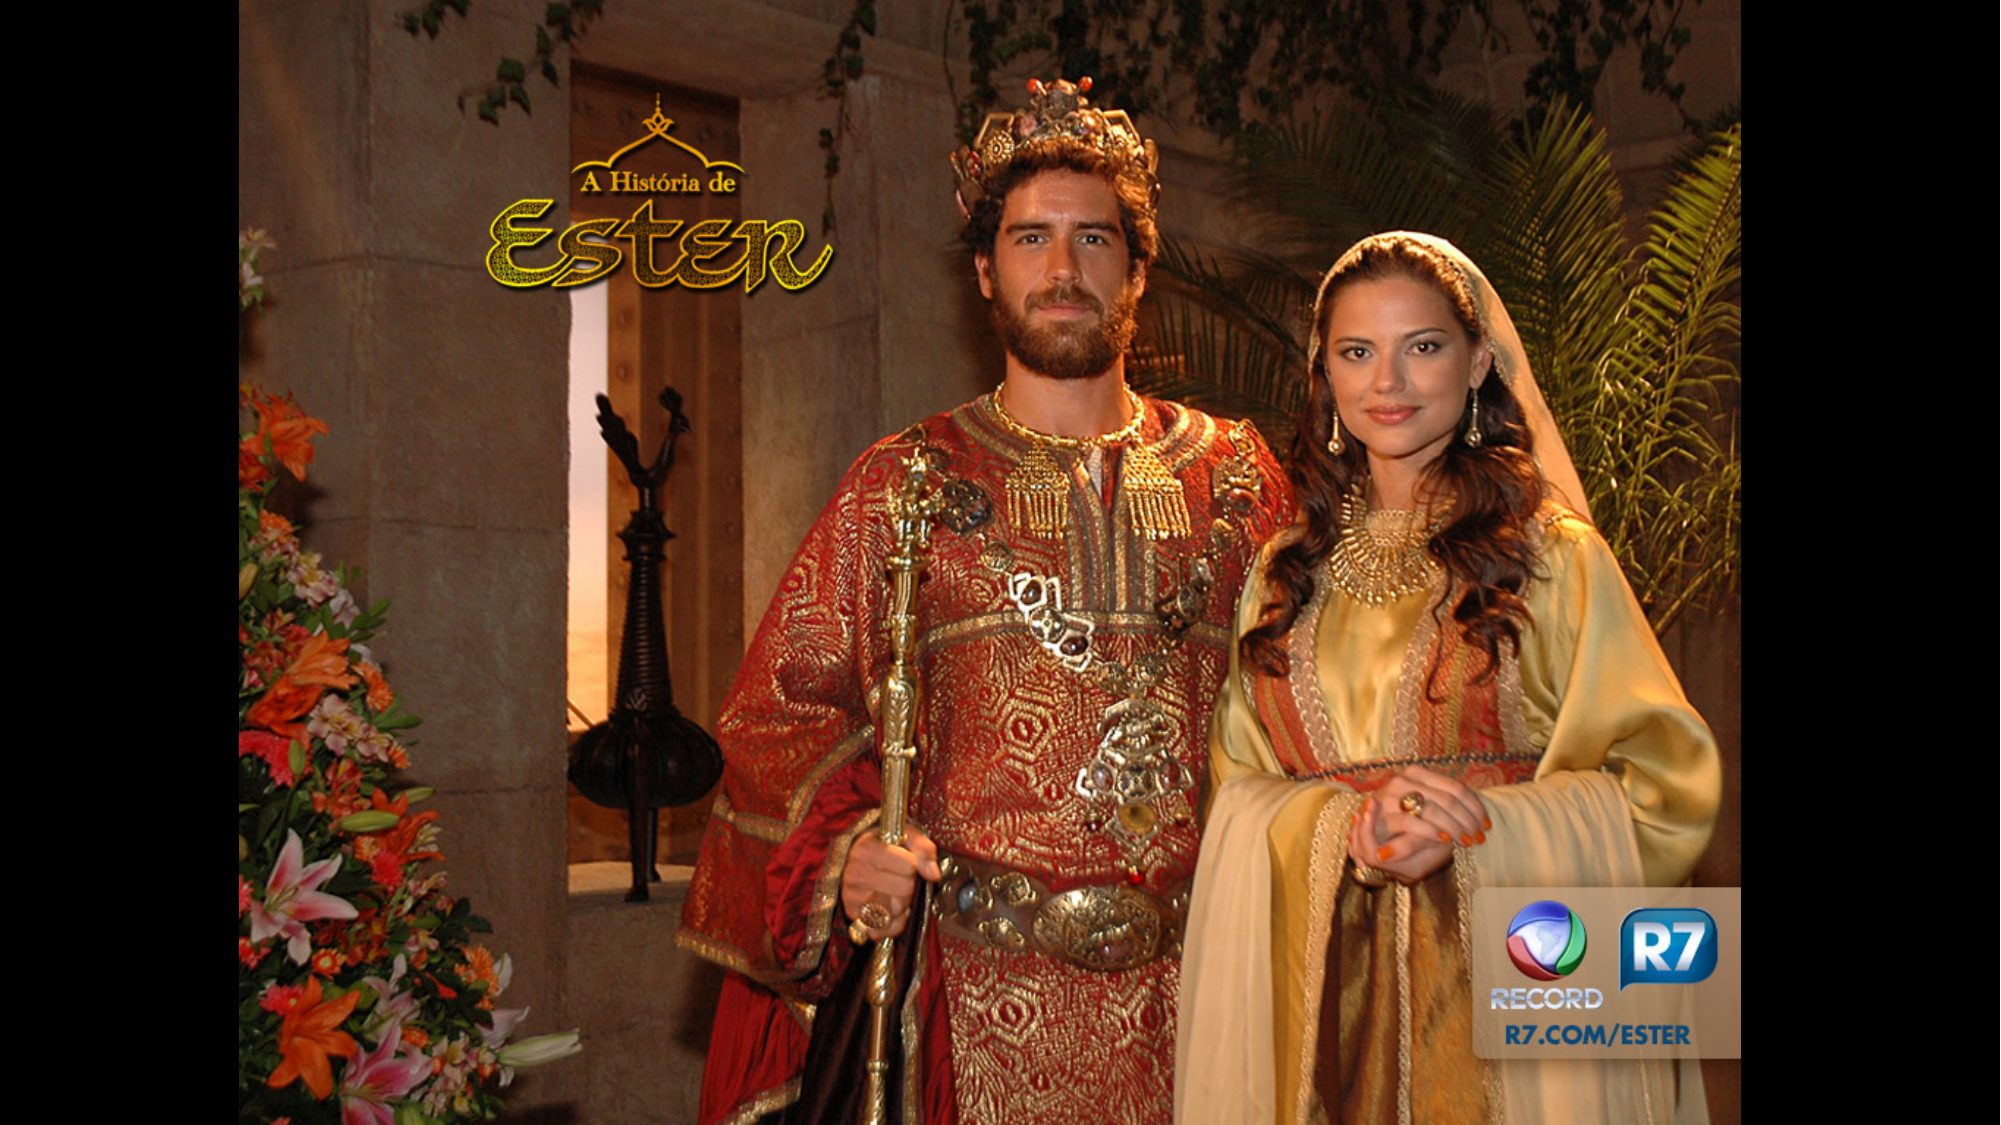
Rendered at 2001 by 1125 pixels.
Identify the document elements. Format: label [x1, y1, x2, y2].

picture [239, 0, 1741, 1125]
